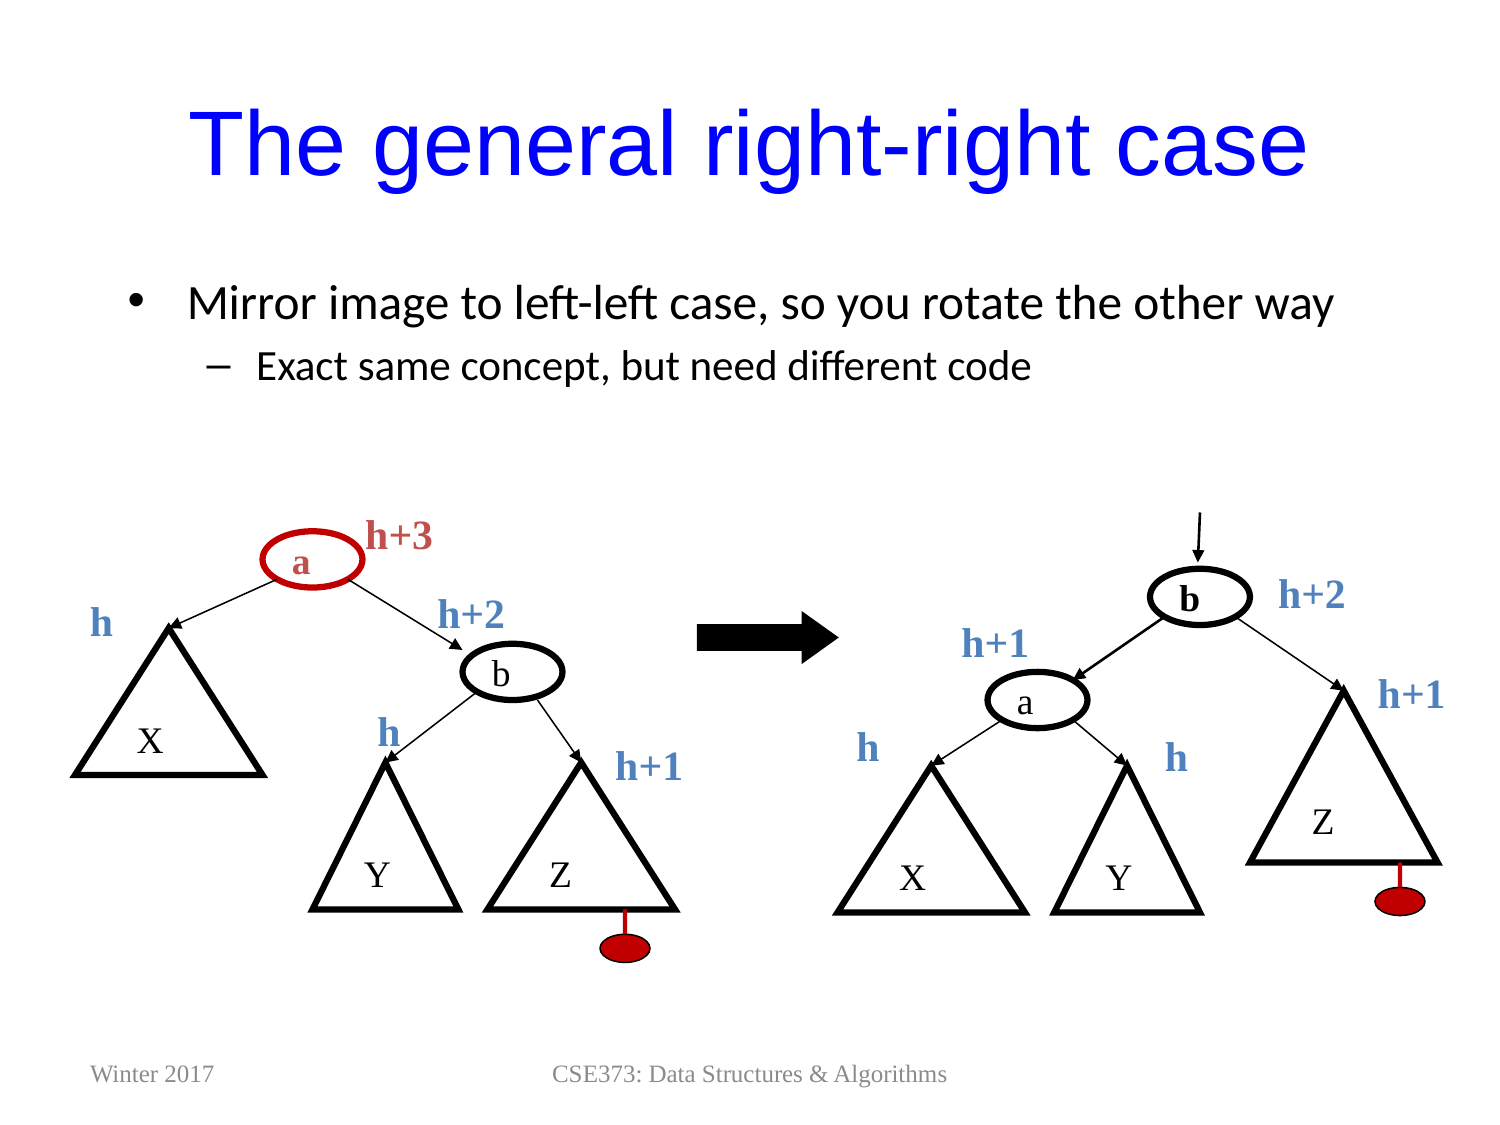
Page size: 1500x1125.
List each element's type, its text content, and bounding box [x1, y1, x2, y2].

list Mirror image to left-left case, so you rotate the other way Exact same concept, but need different code [112, 262, 1388, 400]
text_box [369, 557, 441, 673]
text_box Z [487, 763, 676, 910]
text_box h+1 [1362, 659, 1461, 725]
text_box [697, 612, 838, 663]
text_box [1076, 715, 1123, 770]
text_box b [462, 644, 563, 701]
text_box h+3 [350, 500, 449, 565]
text_box a [987, 672, 1088, 729]
text_box h+1 [946, 608, 1045, 673]
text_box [198, 549, 248, 659]
slide_number Winter 2017 [75, 1042, 425, 1103]
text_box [1086, 602, 1151, 695]
text_box h+1 [600, 731, 699, 797]
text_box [943, 706, 990, 779]
text_box b [1149, 568, 1250, 626]
text_box Y [1054, 769, 1201, 913]
text_box X [75, 653, 263, 775]
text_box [1252, 599, 1327, 709]
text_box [395, 680, 467, 774]
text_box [527, 709, 591, 754]
text_box h [841, 712, 938, 778]
text_box [1374, 887, 1426, 916]
text_box h+2 [1263, 559, 1362, 625]
text_box [600, 934, 651, 963]
text_box a [262, 531, 362, 588]
text_box X [837, 778, 1026, 913]
text_box Z [1250, 690, 1438, 863]
footer CSE373: Data Structures & Algorithms [512, 1042, 988, 1103]
title The general right-right case [75, 45, 1425, 233]
text_box h [74, 587, 193, 653]
text_box h [1150, 722, 1204, 788]
text_box h+2 [445, 579, 521, 645]
text_box h [362, 697, 390, 763]
text_box Y [312, 763, 459, 910]
